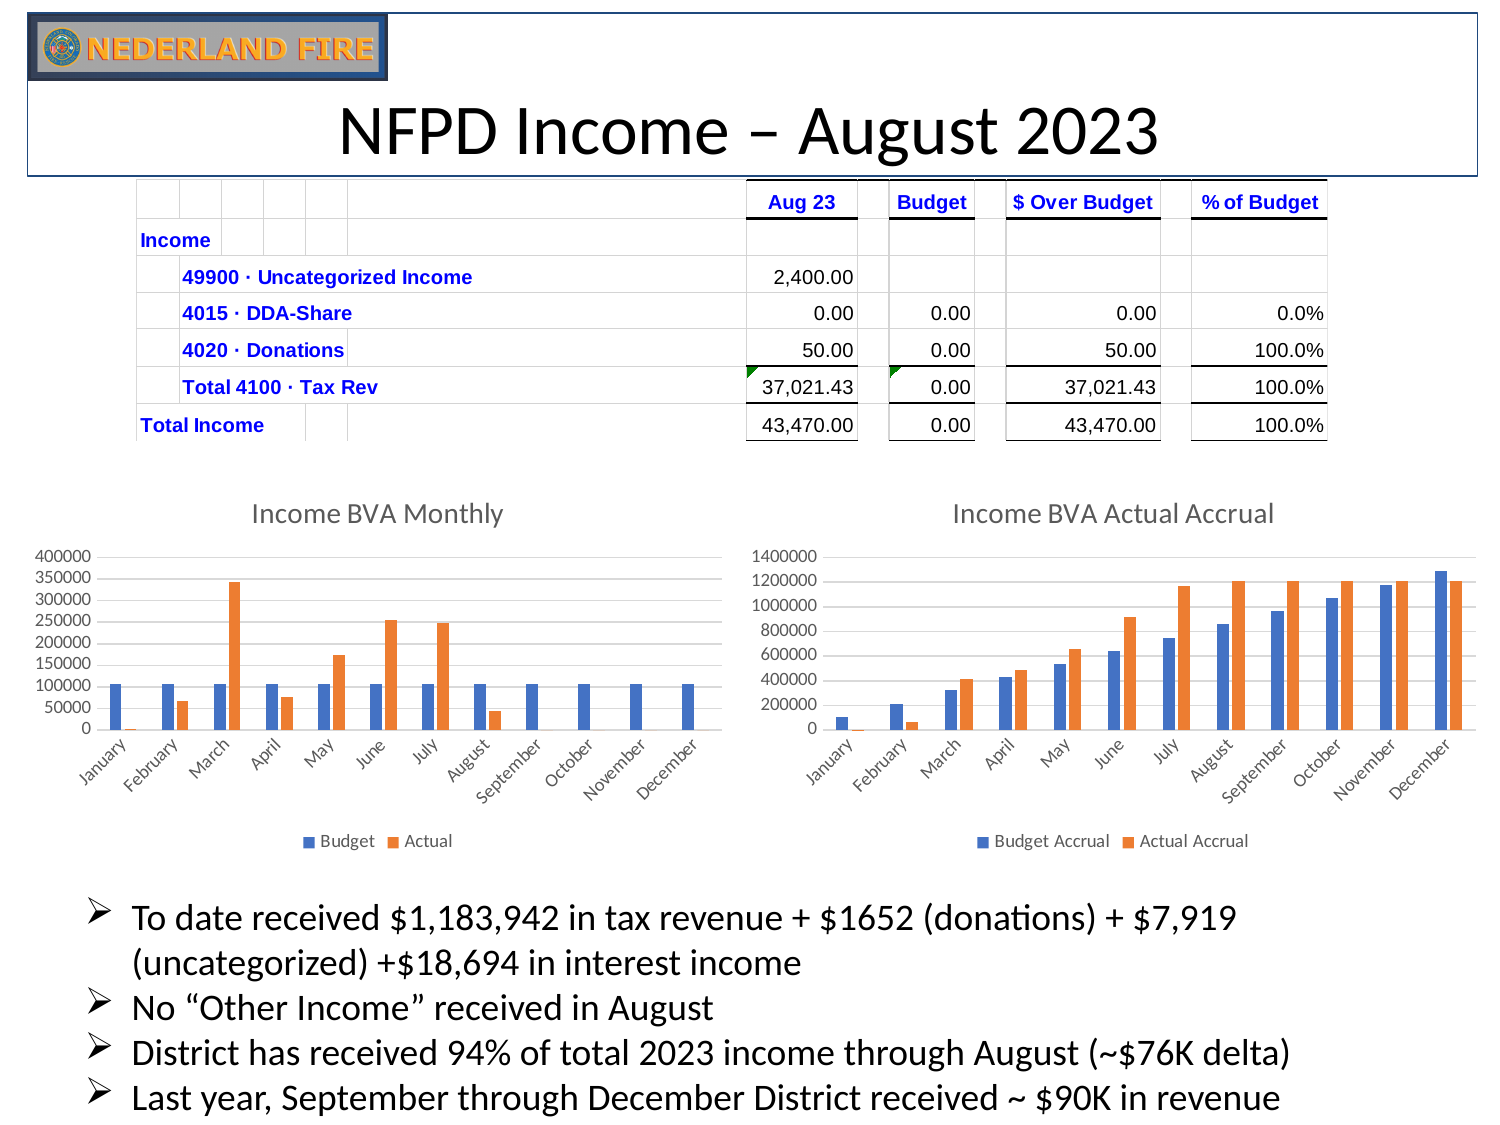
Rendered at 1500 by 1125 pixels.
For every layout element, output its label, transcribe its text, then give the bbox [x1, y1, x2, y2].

picture [136, 179, 1329, 442]
chart [20, 477, 1491, 859]
title NFPD Income – August 2023 [75, 75, 1425, 177]
picture [0, 0, 388, 81]
text_box To date received $1,183,942 in tax revenue + $1652 (donations) + $7,919 (uncategorized) +$18,694 in interest income No “Other Income” received in August District has received 94% of total 2023 income through August (~$76K delta) Last year, September through December District received ~ $90K in revenue [70, 885, 1467, 1125]
